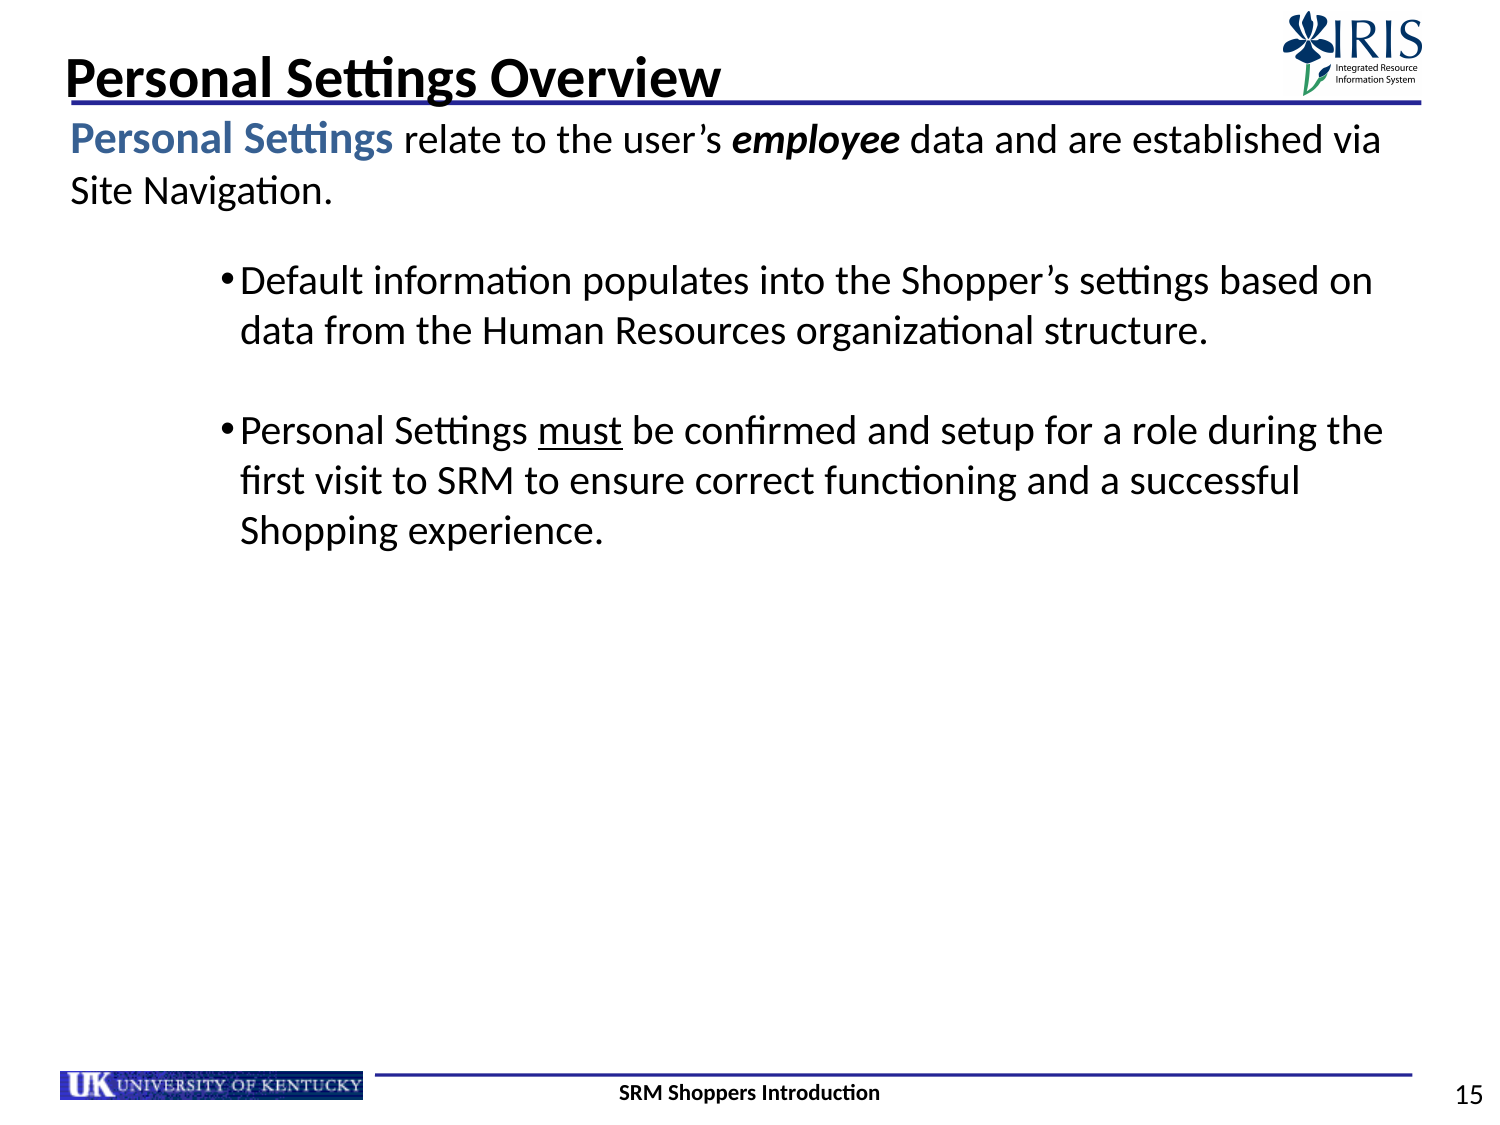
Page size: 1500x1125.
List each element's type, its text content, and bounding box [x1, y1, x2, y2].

picture [60, 1071, 301, 1100]
slide_number 15 [1408, 1062, 1499, 1123]
title Personal Settings Overview [50, 13, 1425, 134]
text_box Personal Settings relate to the user’s employee data and are established via Site Navigation. Default information populates into the Shopper’s settings based on data from the Human Resources organizational structure. Personal Settings must be confirmed and setup for a role during the first visit to SRM to ensure correct functioning and a successful Shopping experience. [70, 108, 1406, 554]
footer SRM Shoppers Introduction [301, 1061, 1199, 1122]
